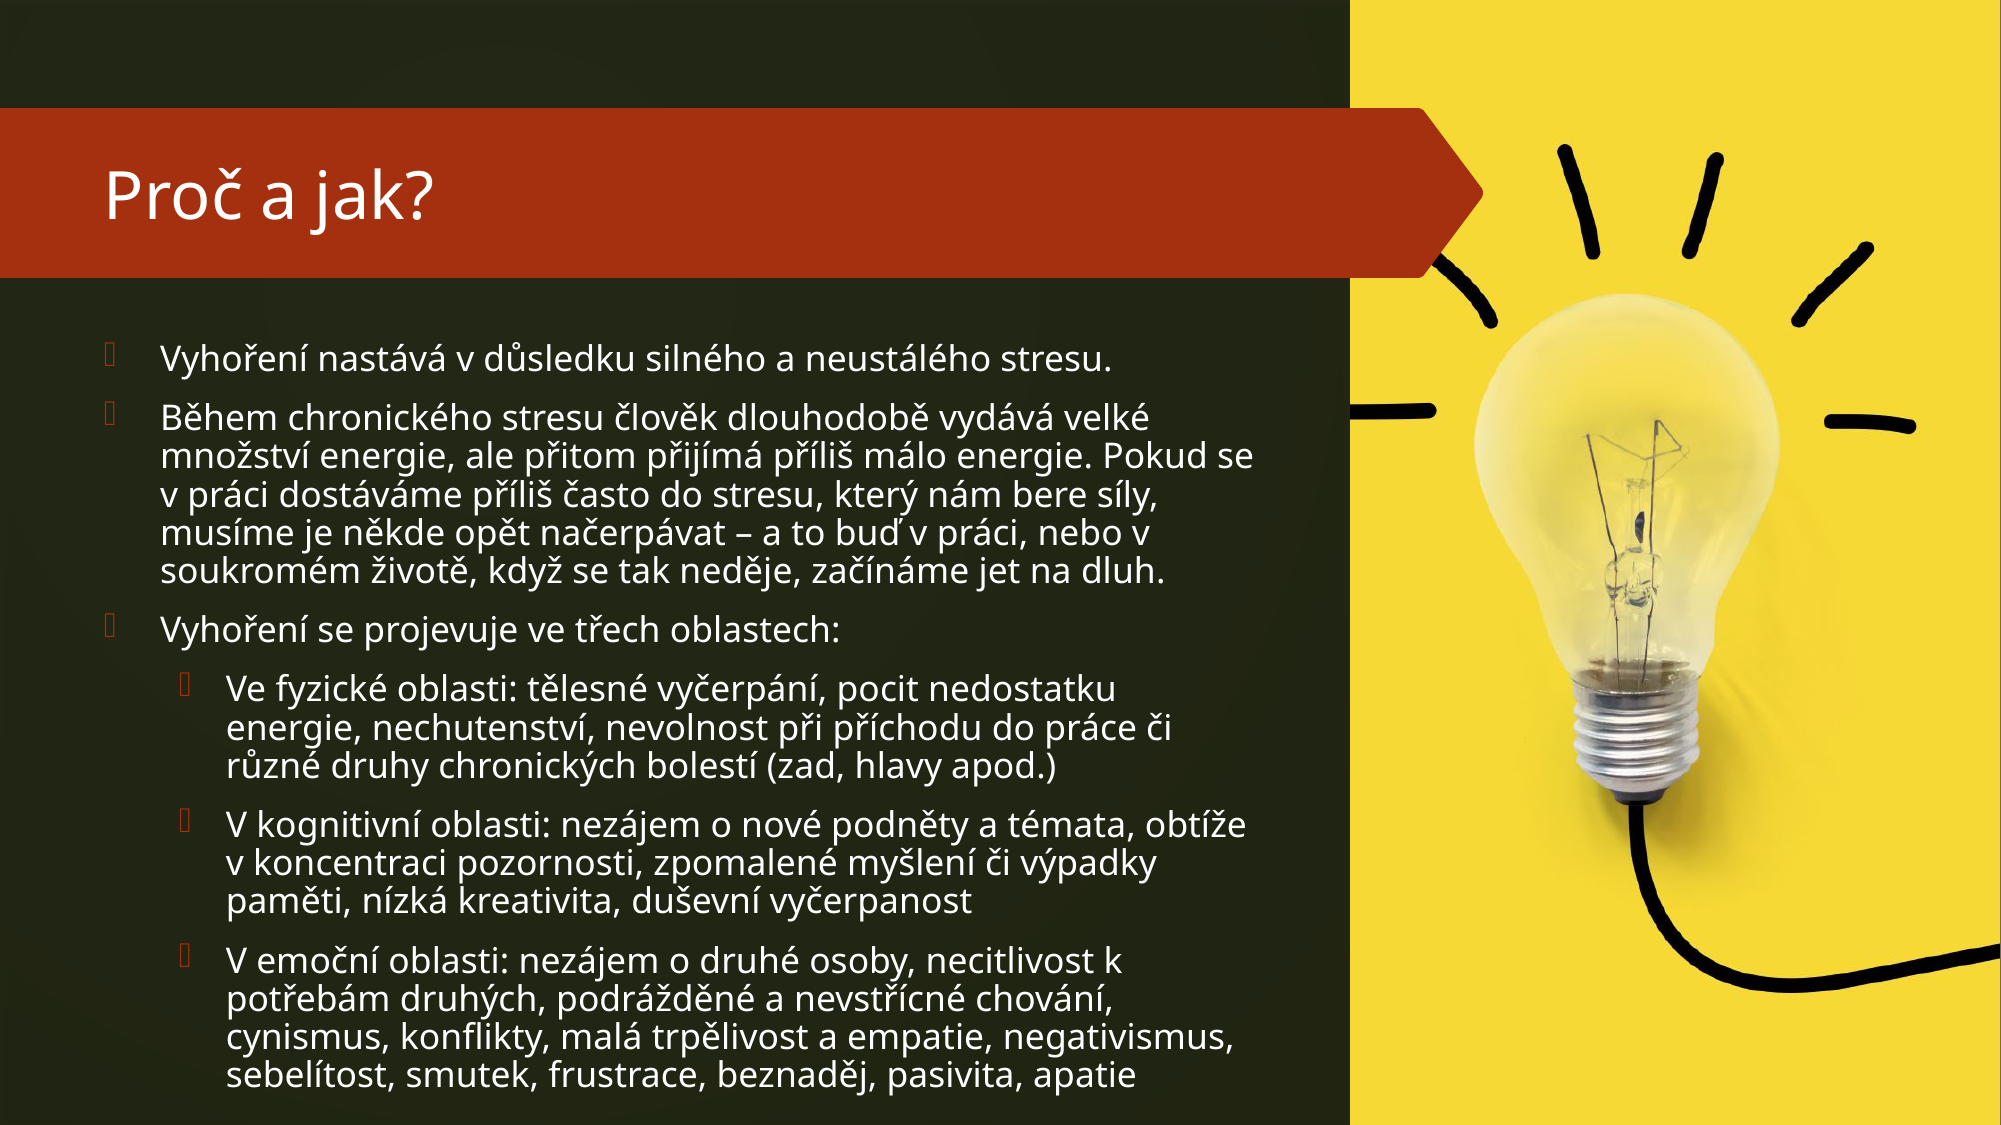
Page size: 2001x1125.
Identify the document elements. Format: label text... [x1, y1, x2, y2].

text_box [0, 0, 1349, 108]
picture [1349, 0, 2000, 1125]
title Proč a jak? [88, 129, 1262, 257]
text_box [0, 108, 1344, 278]
text_box [0, 278, 1344, 1125]
list Vyhoření nastává v důsledku silného a neustálého stresu. Během chronického stresu člověk dlouhodobě vydává velké množství energie, ale přitom přijímá příliš málo energie. Pokud se v práci dostáváme příliš často do stresu, který nám bere síly, musíme je někde opět načerpávat – a to buď v práci, nebo v soukromém životě, když se tak neděje, začínáme jet na dluh. Vyhoření se projevuje ve třech oblastech: Ve fyzické oblasti: tělesné vyčerpání, pocit nedostatku energie, nechutenství, nevolnost při příchodu do práce či různé druhy chronických bolestí (zad, hlavy apod.) V kognitivní oblasti: nezájem o nové podněty a témata, obtíže v koncentraci pozornosti, zpomalené myšlení či výpadky paměti, nízká kreativita, duševní vyčerpanost V emoční oblasti: nezájem o druhé osoby, necitlivost k potřebám druhých, podrážděné a nevstřícné chování, cynismus, konflikty, malá trpělivost a empatie, negativismus, sebelítost, smutek, frustrace, beznaděj, pasivita, apatie [88, 333, 1277, 1125]
